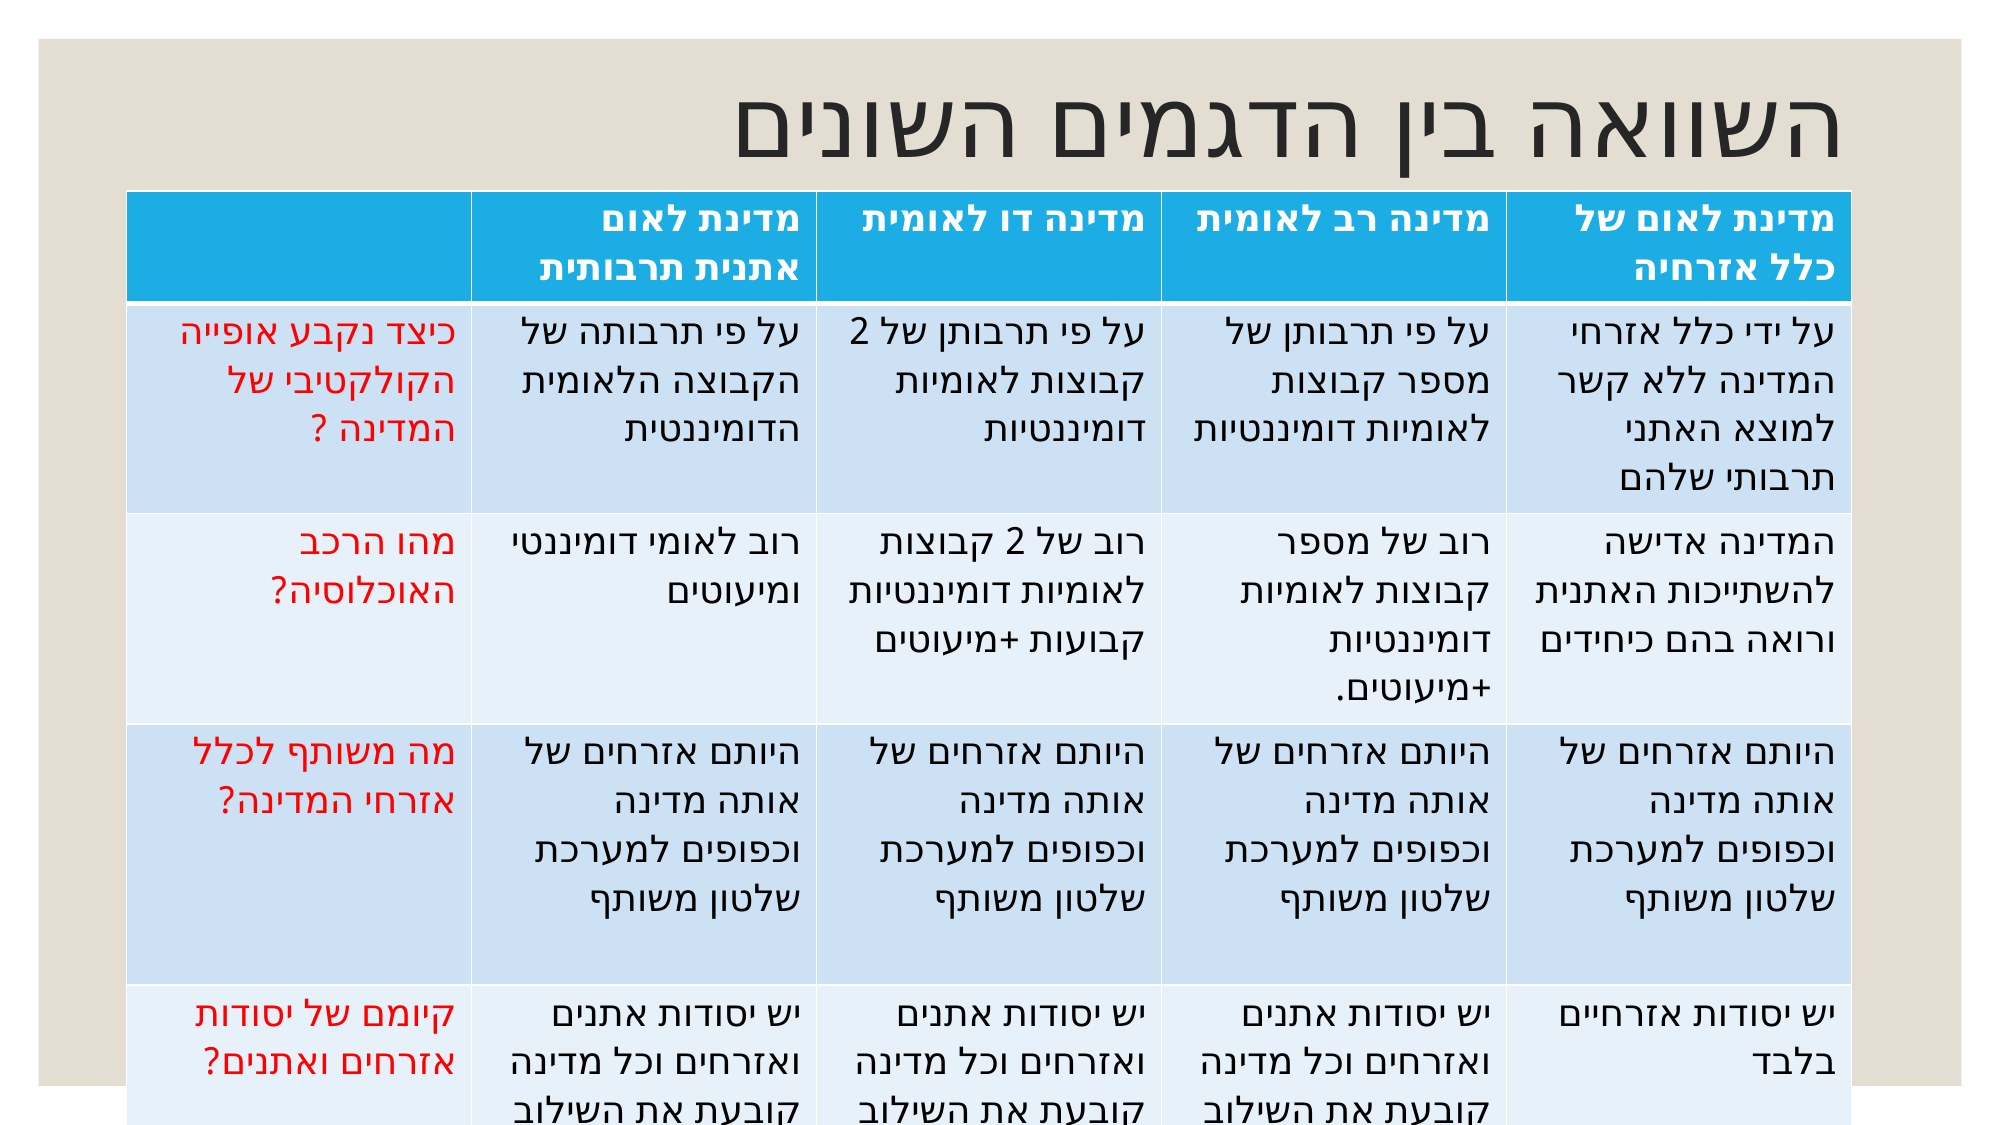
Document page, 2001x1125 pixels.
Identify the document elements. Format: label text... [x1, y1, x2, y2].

table_cell על פי תרבותה של הקבוצה הלאומית הדומיננטית [472, 306, 816, 513]
table_cell רוב לאומי דומיננטי ומיעוטים [472, 514, 816, 723]
table_cell מהו הרכב האוכלוסיה? [127, 514, 471, 723]
table_cell המדינה אדישה להשתייכות האתנית ורואה בהם כיחידים [1507, 514, 1851, 723]
table_cell היותם אזרחים של אותה מדינה וכפופים למערכת שלטון משותף [817, 725, 1161, 984]
table_header מדינת לאום של כלל אזרחיה [1507, 192, 1851, 301]
title השוואה בין הדגמים השונים [137, 59, 1863, 191]
table_cell יש יסודות אתנים ואזרחים וכל מדינה קובעת את השילוב הרצוי לה [472, 986, 816, 1125]
table_header מדינת לאום אתנית תרבותית [472, 192, 816, 301]
table_cell יש יסודות אזרחיים בלבד [1507, 986, 1851, 1125]
table_cell יש יסודות אתנים ואזרחים וכל מדינה קובעת את השילוב הרצוי לה [1162, 986, 1506, 1125]
table_cell רוב של מספר קבוצות לאומיות דומיננטיות +מיעוטים. [1162, 514, 1506, 723]
table_cell יש יסודות אתנים ואזרחים וכל מדינה קובעת את השילוב הרצוי לה [817, 986, 1161, 1125]
table_cell כיצד נקבע אופייה הקולקטיבי של המדינה ? [127, 306, 471, 513]
table_cell מה משותף לכלל אזרחי המדינה? [127, 725, 471, 984]
table_cell על פי תרבותן של 2 קבוצות לאומיות דומיננטיות [817, 306, 1161, 513]
table_cell היותם אזרחים של אותה מדינה וכפופים למערכת שלטון משותף [1507, 725, 1851, 984]
table_cell על ידי כלל אזרחי המדינה ללא קשר למוצא האתני תרבותי שלהם [1507, 306, 1851, 513]
table_header [127, 192, 471, 301]
table_cell היותם אזרחים של אותה מדינה וכפופים למערכת שלטון משותף [1162, 725, 1506, 984]
table_cell קיומם של יסודות אזרחים ואתנים? [127, 986, 471, 1125]
table_header מדינה דו לאומית [817, 192, 1161, 301]
table_cell רוב של 2 קבוצות לאומיות דומיננטיות קבועות +מיעוטים [817, 514, 1161, 723]
table_header מדינה רב לאומית [1162, 192, 1506, 301]
table_cell על פי תרבותן של מספר קבוצות לאומיות דומיננטיות [1162, 306, 1506, 513]
table_cell היותם אזרחים של אותה מדינה וכפופים למערכת שלטון משותף [472, 725, 816, 984]
